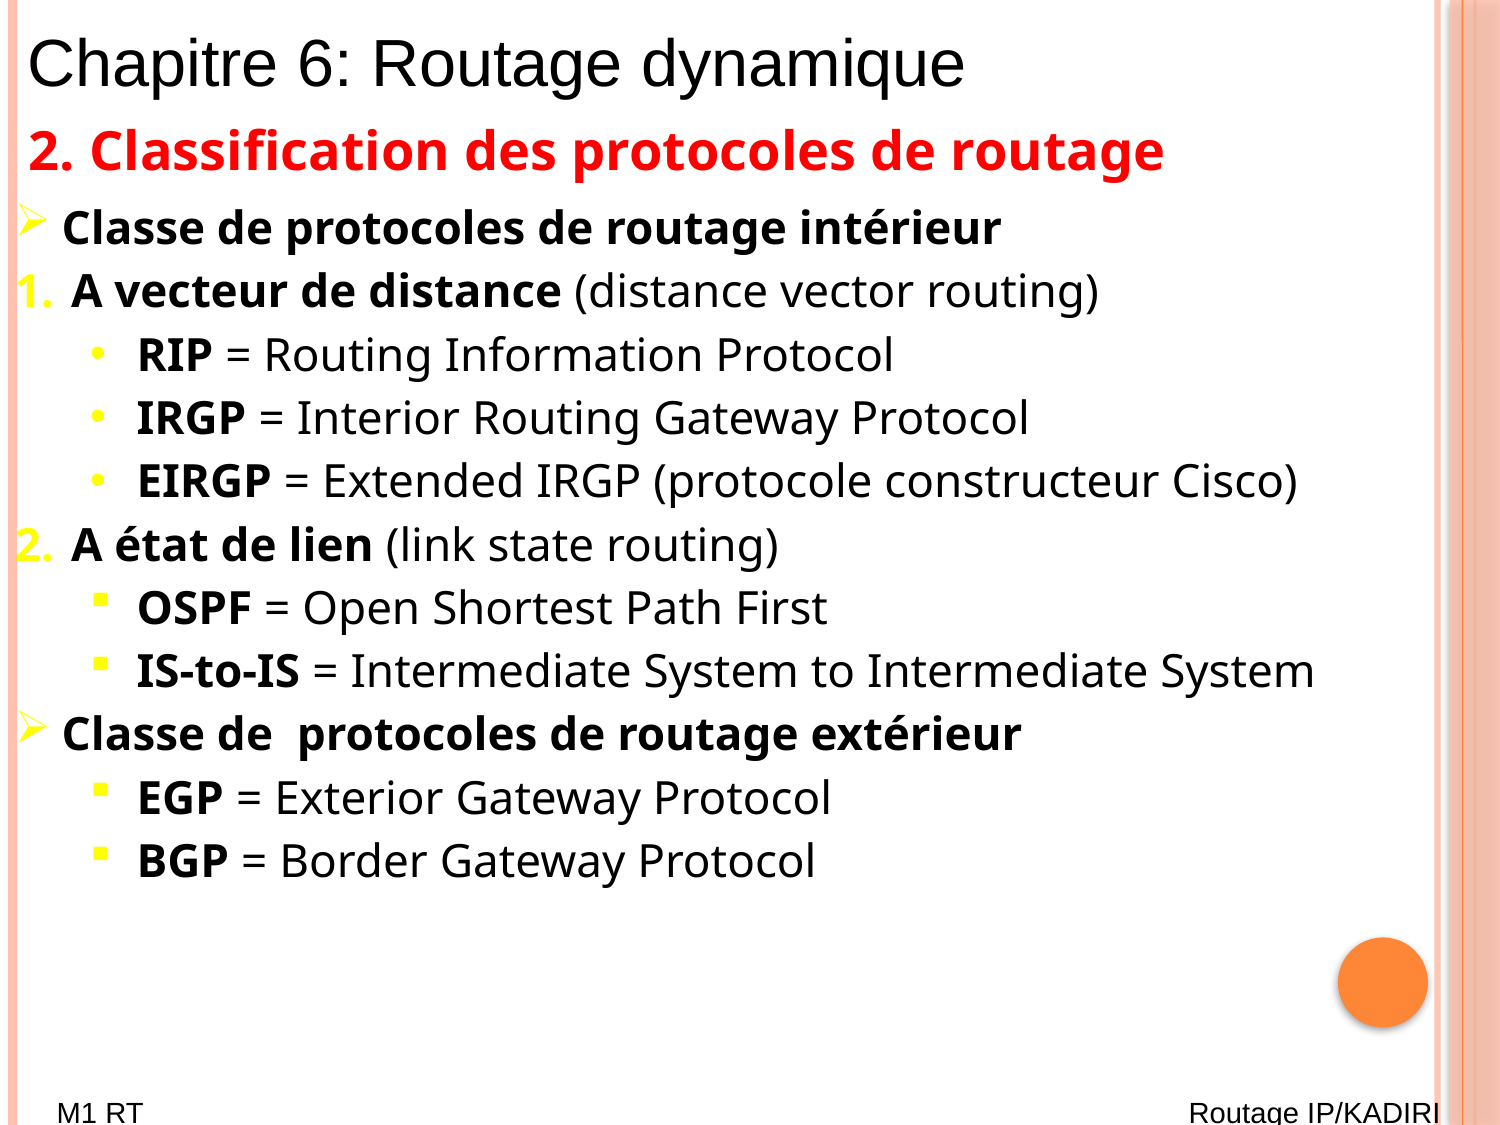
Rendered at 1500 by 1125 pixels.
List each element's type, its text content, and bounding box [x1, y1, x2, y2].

text_box 2. Classification des protocoles de routage Classe de protocoles de routage intérieur A vecteur de distance (distance vector routing) RIP = Routing Information Protocol IRGP = Interior Routing Gateway Protocol EIRGP = Extended IRGP (protocole constructeur Cisco) A état de lien (link state routing) OSPF = Open Shortest Path First IS-to-IS = Intermediate System to Intermediate System Classe de protocoles de routage extérieur EGP = Exterior Gateway Protocol BGP = Border Gateway Protocol [0, 574, 1488, 725]
text_box M1 RT Routage IP/KADIRI [0, 1082, 1500, 1125]
text_box Chapitre 6: Routage dynamique [12, 12, 999, 103]
